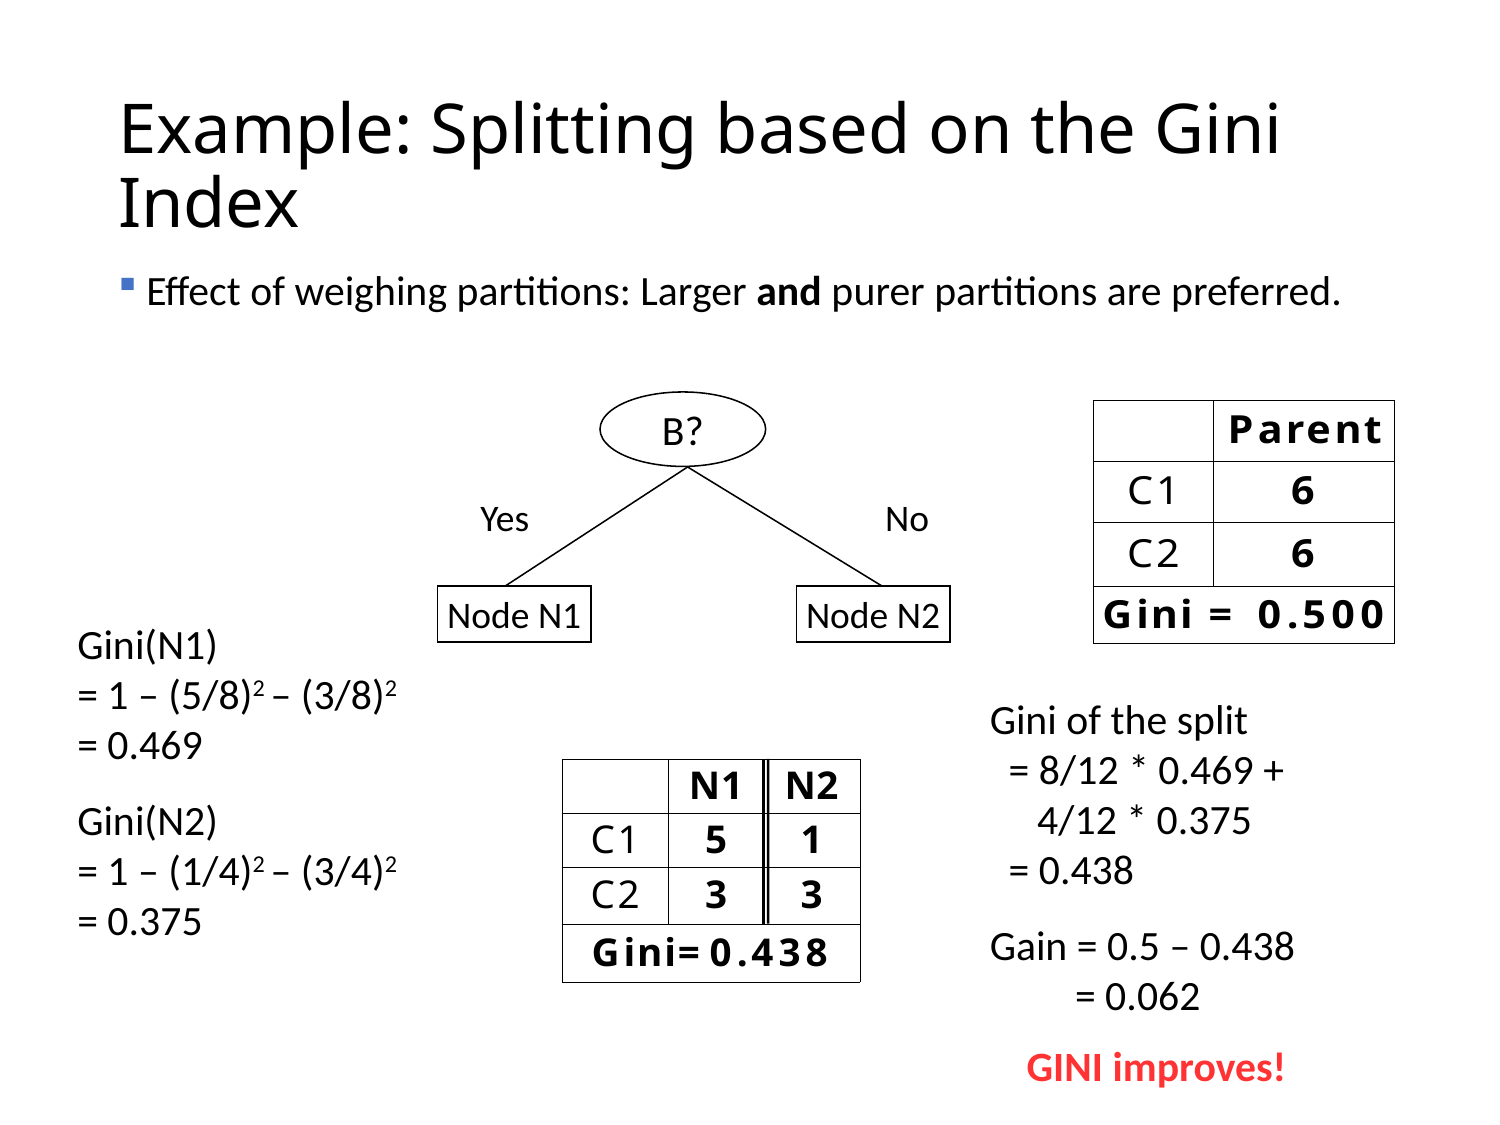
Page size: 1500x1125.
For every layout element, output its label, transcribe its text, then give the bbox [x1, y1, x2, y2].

text_box B? [600, 391, 766, 467]
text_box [451, 672, 1035, 1078]
title Example: Splitting based on the Gini Index [103, 59, 1397, 261]
text_box Node N1 [437, 585, 592, 642]
text_box GINI improves! [1011, 1032, 1339, 1098]
text_box No [870, 486, 945, 547]
text_box Yes [465, 485, 545, 547]
list Effect of weighing partitions: Larger and purer partitions are preferred. [103, 261, 1397, 459]
text_box Node N2 [796, 585, 950, 642]
text_box Gini of the split = 8/12 * 0.469 + 4/12 * 0.375 = 0.438 Gain = 0.5 – 0.438 = 0.062 [1035, 786, 1375, 1027]
text_box Gini(N1) = 1 – (5/8)2 – (3/8)2 = 0.469 Gini(N2) = 1 – (1/4)2 – (3/4)2 = 0.375 [62, 609, 463, 952]
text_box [974, 312, 1500, 786]
